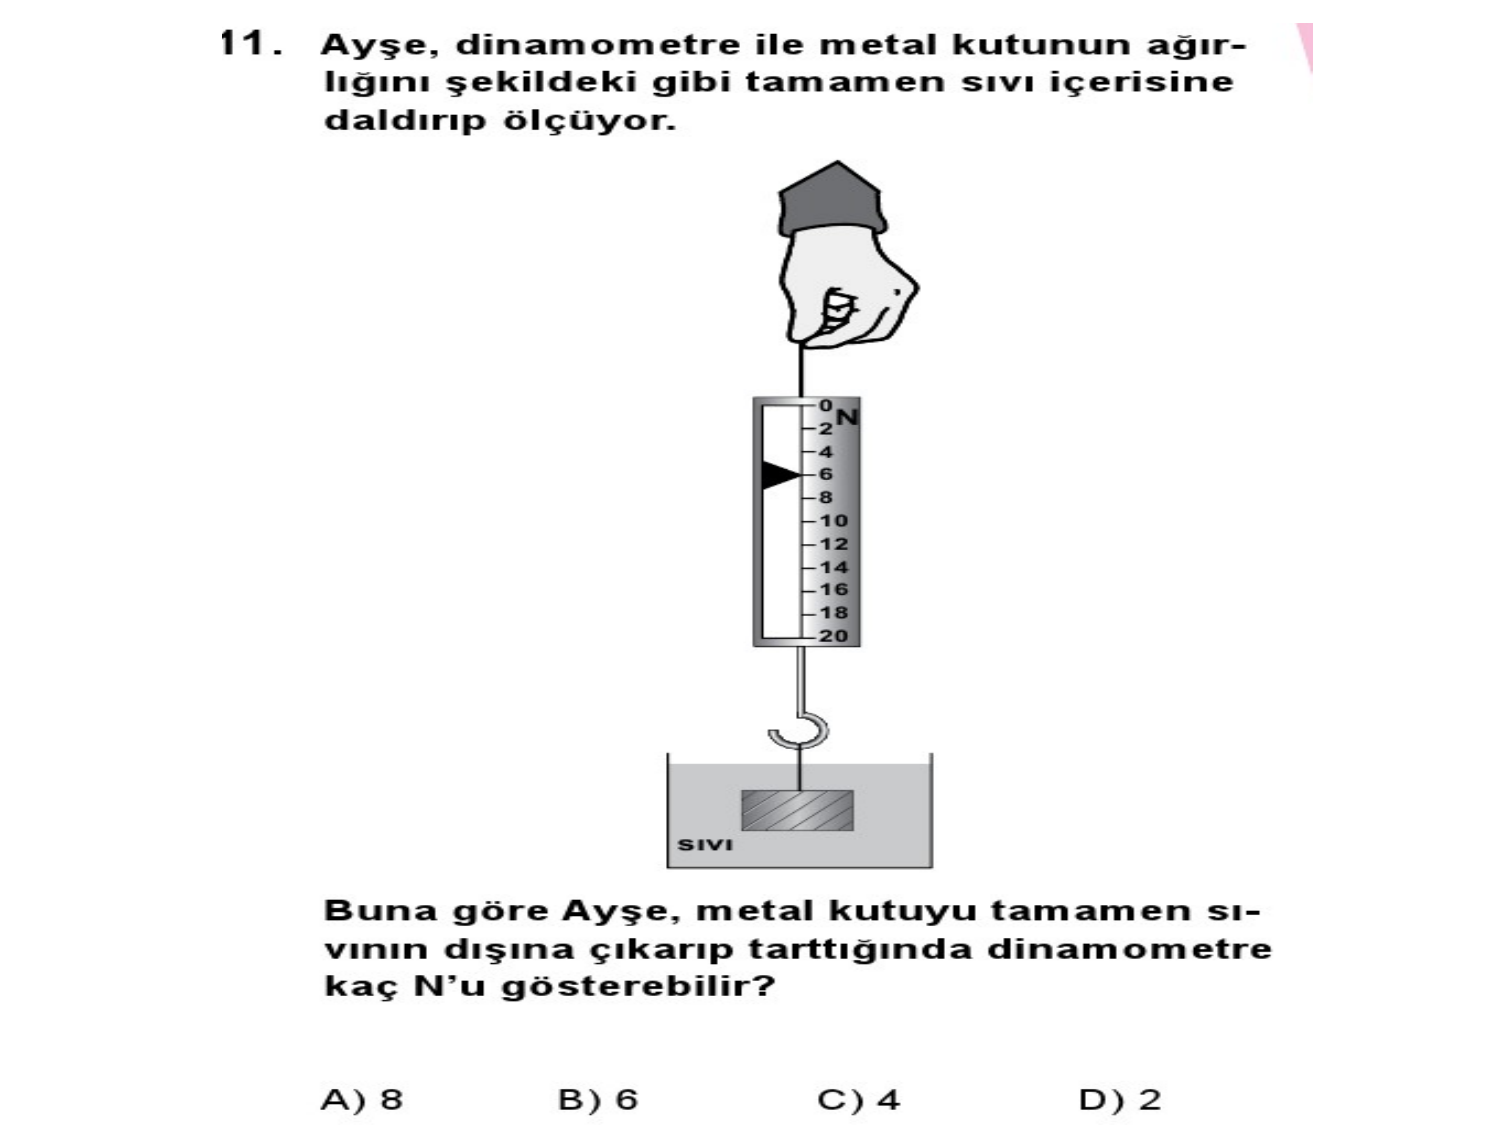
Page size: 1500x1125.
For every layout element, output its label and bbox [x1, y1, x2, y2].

picture [222, 23, 1313, 1125]
